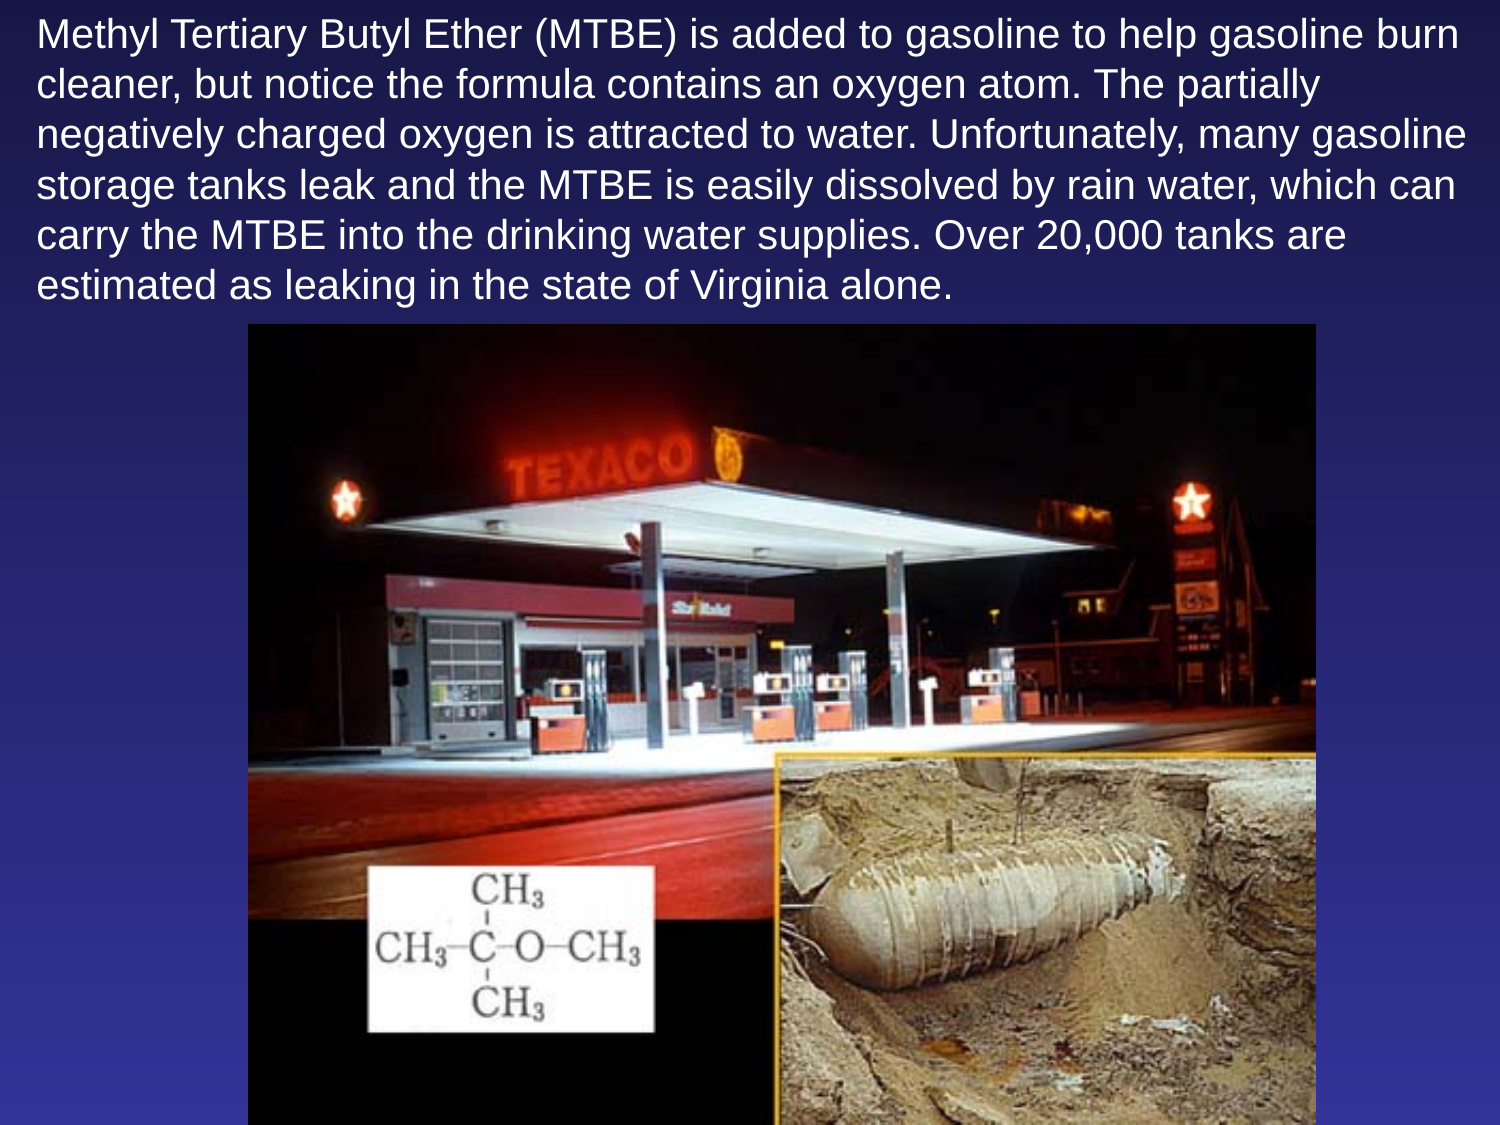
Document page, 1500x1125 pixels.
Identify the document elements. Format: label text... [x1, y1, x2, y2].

text_box Methyl Tertiary Butyl Ether (MTBE) is added to gasoline to help gasoline burn cleaner, but notice the formula contains an oxygen atom. The partially negatively charged oxygen is attracted to water. Unfortunately, many gasoline storage tanks leak and the MTBE is easily dissolved by rain water, which can carry the MTBE into the drinking water supplies. Over 20,000 tanks are estimated as leaking in the state of Virginia alone. [21, 0, 1500, 315]
picture [248, 324, 1316, 1125]
